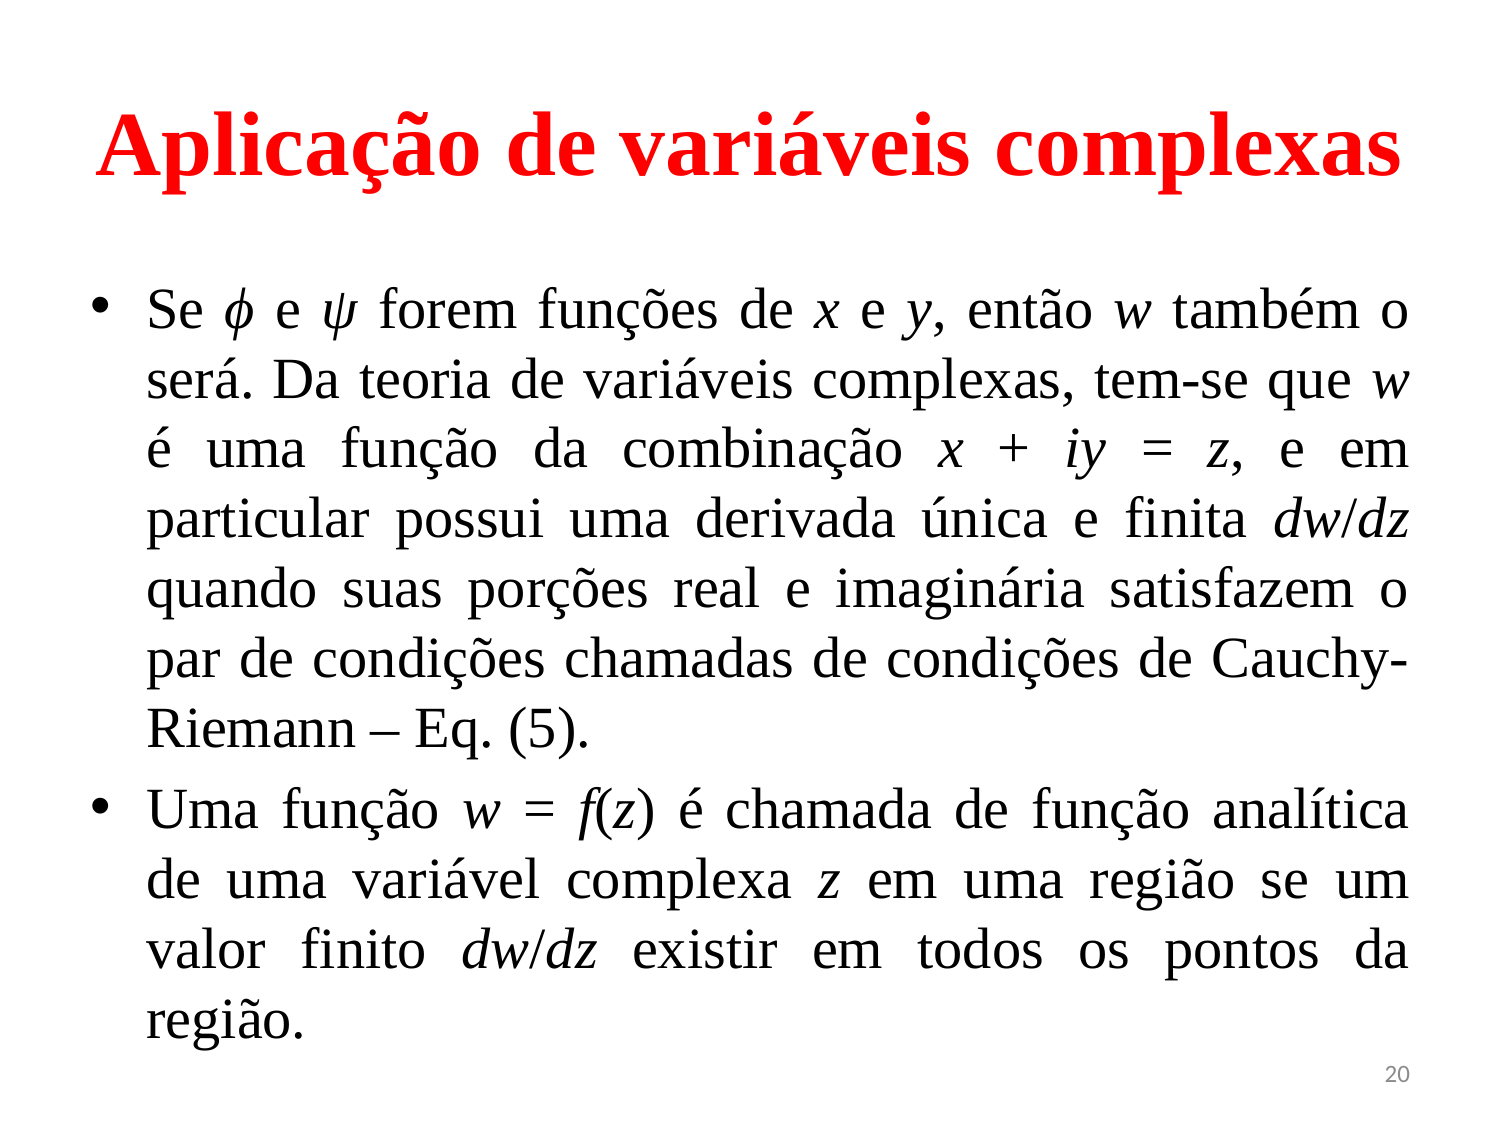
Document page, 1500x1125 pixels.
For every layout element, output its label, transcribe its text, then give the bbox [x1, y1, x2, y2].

title Aplicação de variáveis complexas [75, 45, 1425, 233]
slide_number 20 [1074, 1042, 1425, 1103]
list Se ϕ e ψ forem funções de x e y, então w também o será. Da teoria de variáveis complexas, tem-se que w é uma função da combinação x + iy = z, e em particular possui uma derivada única e finita dw/dz quando suas porções real e imaginária satisfazem o par de condições chamadas de condições de Cauchy- Riemann – Eq. (5). Uma função w = f(z) é chamada de função analítica de uma variável complexa z em uma região se um valor finito dw/dz existir em todos os pontos da região. [75, 262, 1425, 1078]
